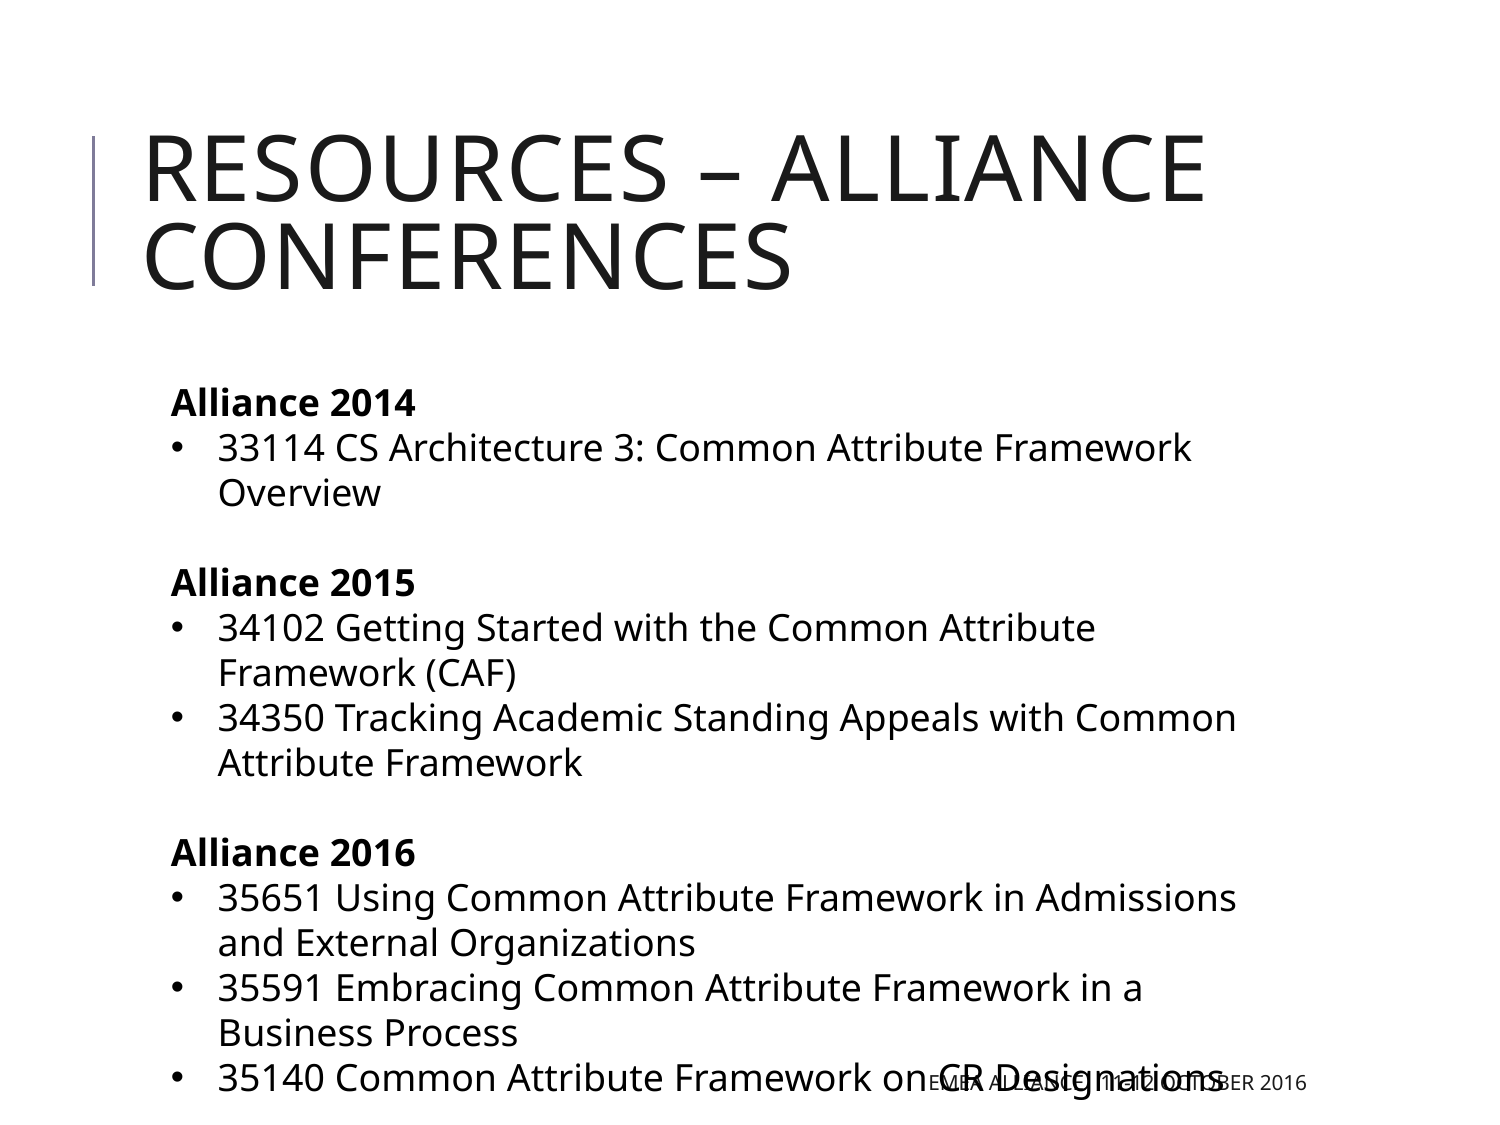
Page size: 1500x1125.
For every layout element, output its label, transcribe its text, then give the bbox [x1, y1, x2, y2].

footer EMEA Alliance 11-12 October 2016 [1288, 1061, 1322, 1107]
text_box Alliance 2014 33114 CS Architecture 3: Common Attribute Framework Overview Alliance 2015 34102 Getting Started with the Common Attribute Framework (CAF) 34350 Tracking Academic Standing Appeals with Common Attribute Framework Alliance 2016 35651 Using Common Attribute Framework in Admissions and External Organizations 35591 Embracing Common Attribute Framework in a Business Process 35140 Common Attribute Framework on CR Designations [156, 371, 1288, 1125]
title Resources – Alliance conferences [126, 96, 1322, 342]
